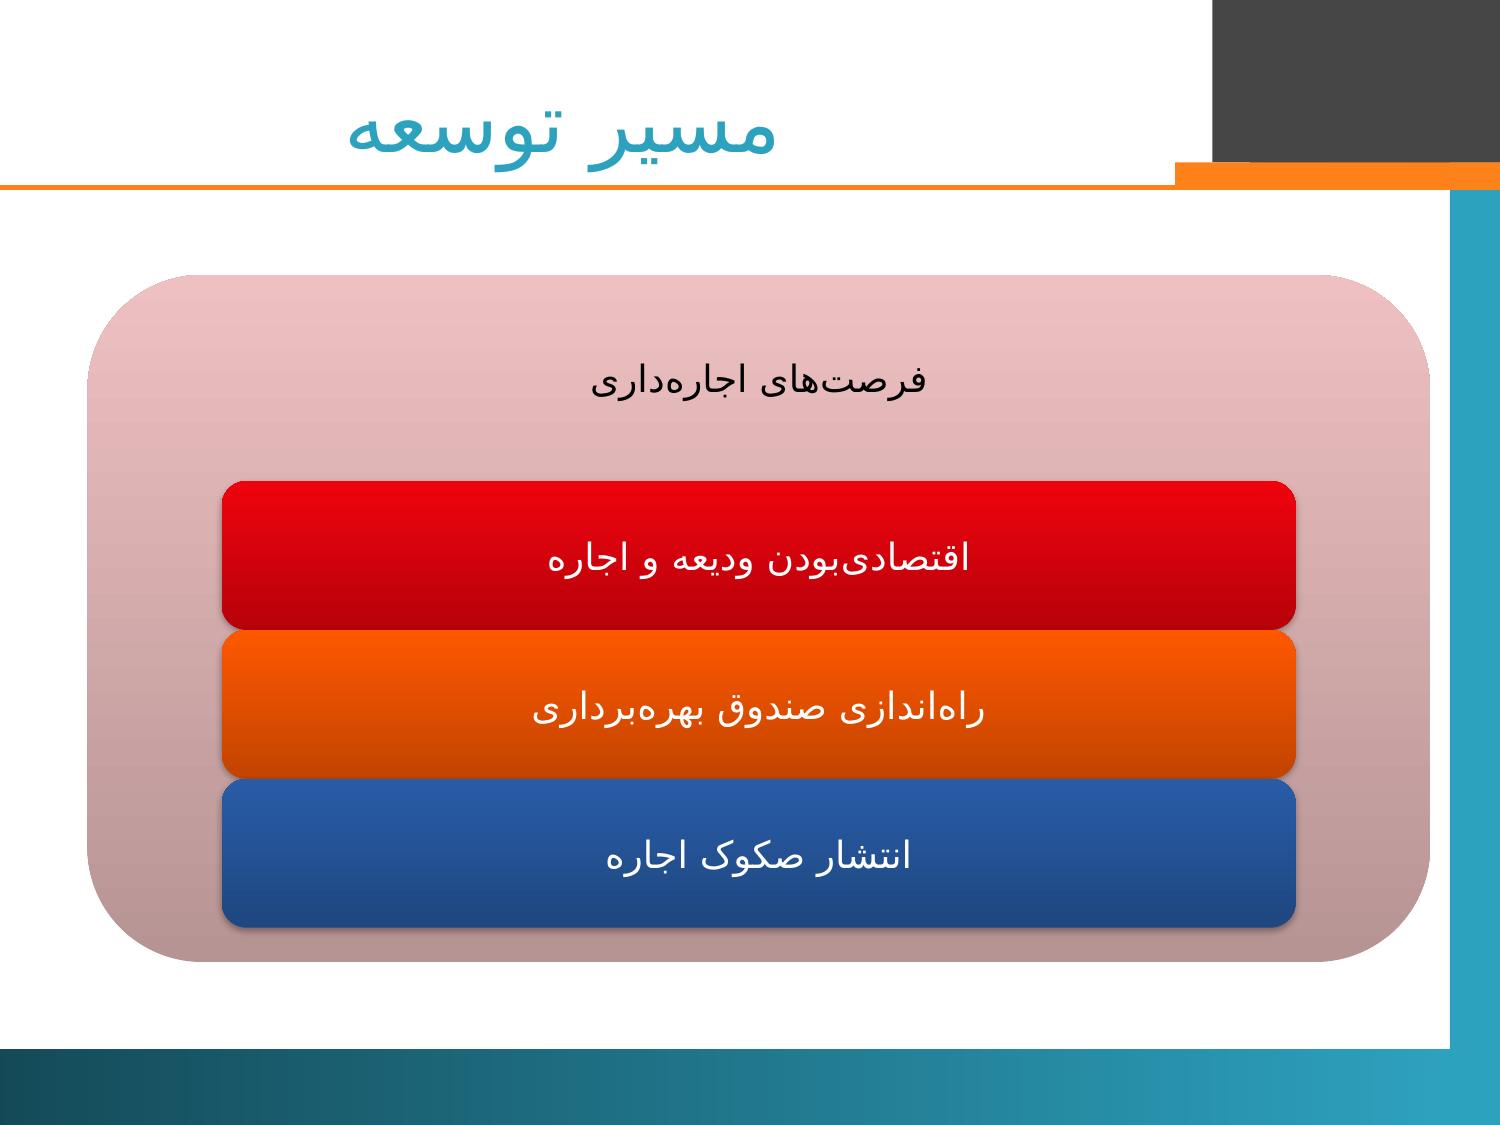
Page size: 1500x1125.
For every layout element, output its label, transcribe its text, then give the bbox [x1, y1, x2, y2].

title مسیر توسعه [0, 74, 1126, 163]
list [87, 274, 1431, 963]
